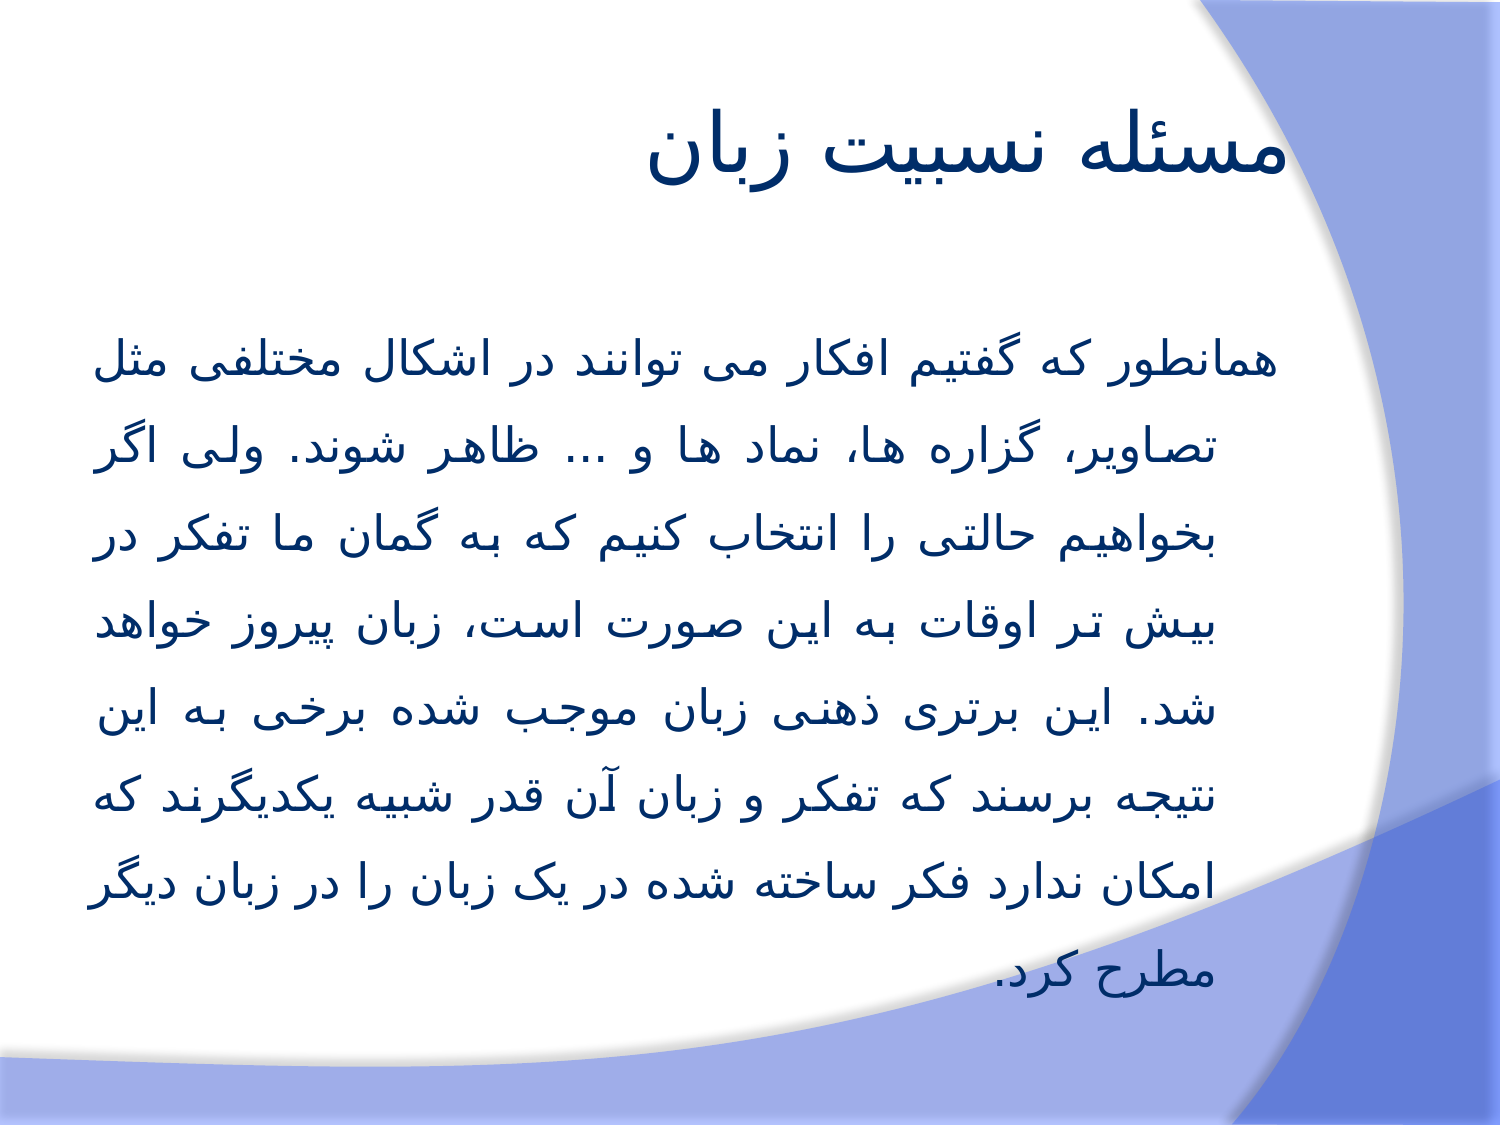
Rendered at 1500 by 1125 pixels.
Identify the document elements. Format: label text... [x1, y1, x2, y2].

list همانطور که گفتیم افکار می توانند در اشکال مختلفی مثل تصاویر، گزاره ها، نماد ها و ... ظاهر شوند. ولی اگر بخواهیم حالتی را انتخاب کنیم که به گمان ما تفکر در بیش تر اوقات به این صورت است، زبان پیروز خواهد شد. این برتری ذهنی زبان موجب شده برخی به این نتیجه برسند که تفکر و زبان آن قدر شبیه یکدیگرند که امکان ندارد فکر ساخته شده در یک زبان را در زبان دیگر مطرح کرد. [75, 290, 1300, 1005]
title مسئله نسبیت زبان [75, 45, 1300, 233]
